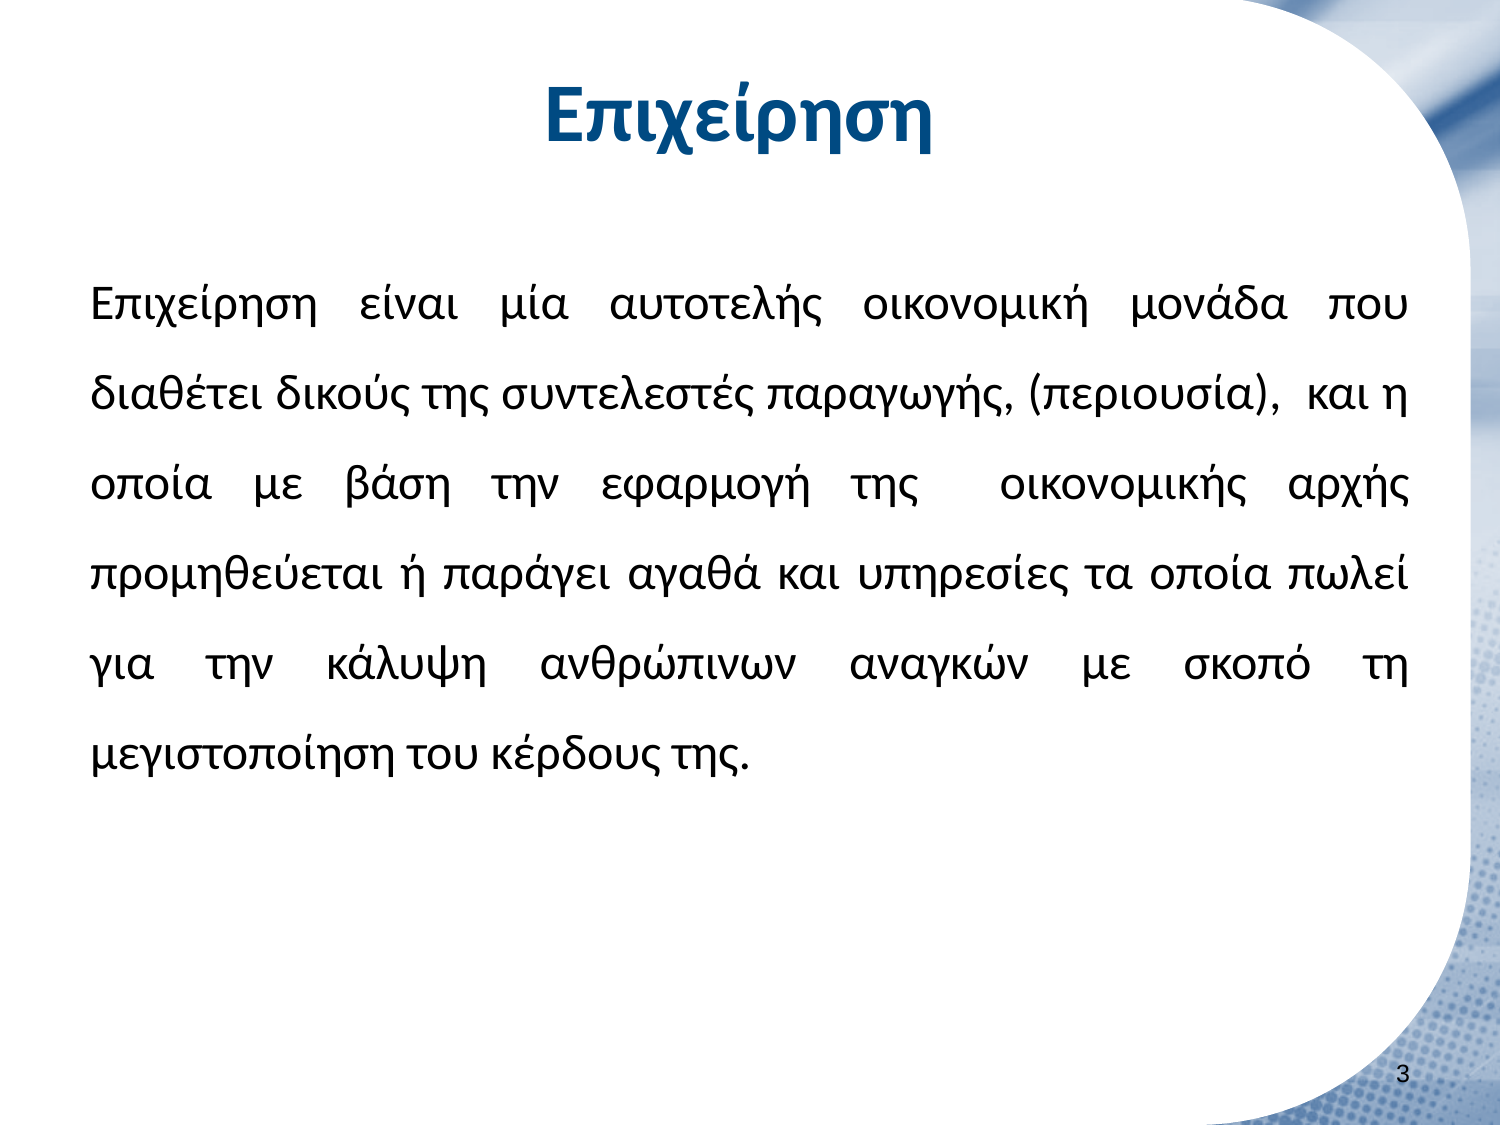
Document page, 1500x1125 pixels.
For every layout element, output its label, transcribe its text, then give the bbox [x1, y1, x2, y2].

list Επιχείρηση είναι μία αυτοτελής οικονομική μονάδα που διαθέτει δικούς της συντελεστές παραγωγής, (περιουσία), και η οποία με βάση την εφαρμογή της οικονομικής αρχής προμηθεύεται ή παράγει αγαθά και υπηρεσίες τα οποία πωλεί για την κάλυψη ανθρώπινων αναγκών με σκοπό τη μεγιστοποίηση του κέρδους της. [75, 231, 1425, 1024]
slide_number 2 [1074, 1042, 1425, 1103]
title Επιχείρηση [64, 19, 1415, 197]
